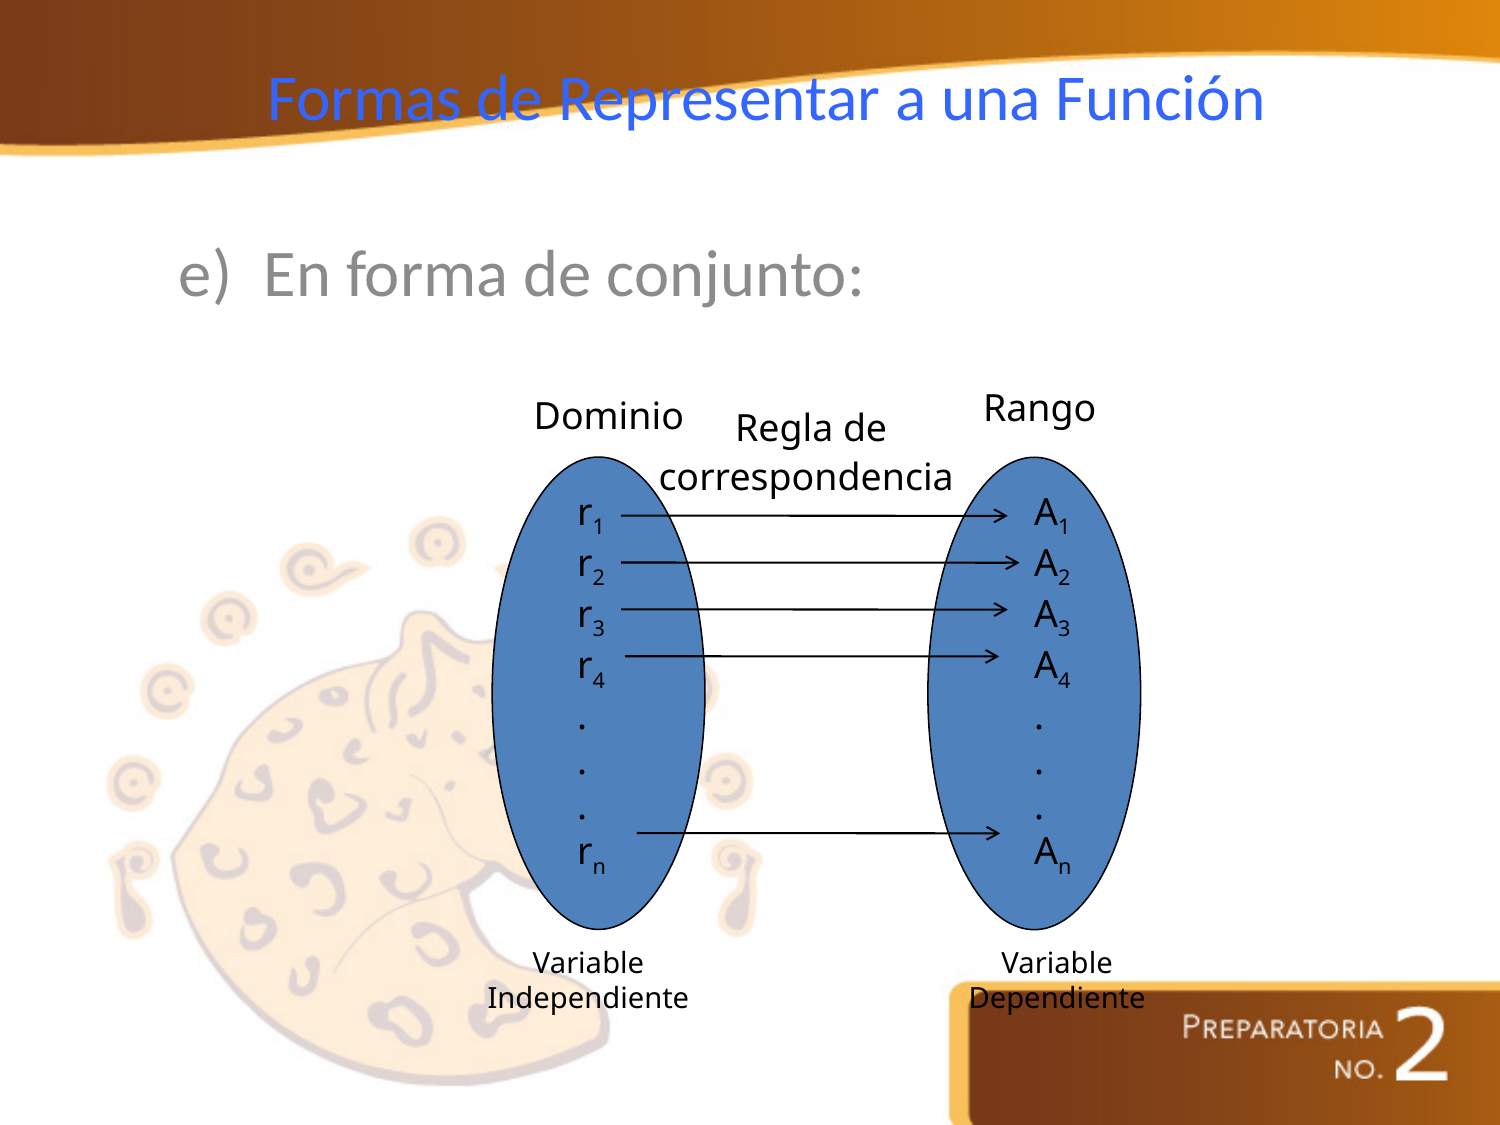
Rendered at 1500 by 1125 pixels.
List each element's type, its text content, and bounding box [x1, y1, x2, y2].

text_box Dominio [518, 385, 700, 445]
subtitle En forma de conjunto: [164, 128, 1500, 1055]
text_box Variable Independiente [472, 937, 705, 1023]
text_box r1 r2 r3 r4 . . . rn [562, 480, 621, 886]
title Formas de Representar a una Función [128, 46, 1404, 141]
text_box Regla de [720, 397, 903, 445]
text_box [492, 457, 705, 930]
text_box [946, 457, 1080, 561]
text_box [927, 488, 1141, 930]
text_box correspondencia [643, 445, 969, 505]
text_box Rango [968, 377, 1112, 437]
text_box A1 A2 A3 A4 . . . An [1019, 480, 1087, 886]
picture [0, 0, 1500, 1125]
text_box Variable Dependiente [953, 937, 1161, 1023]
